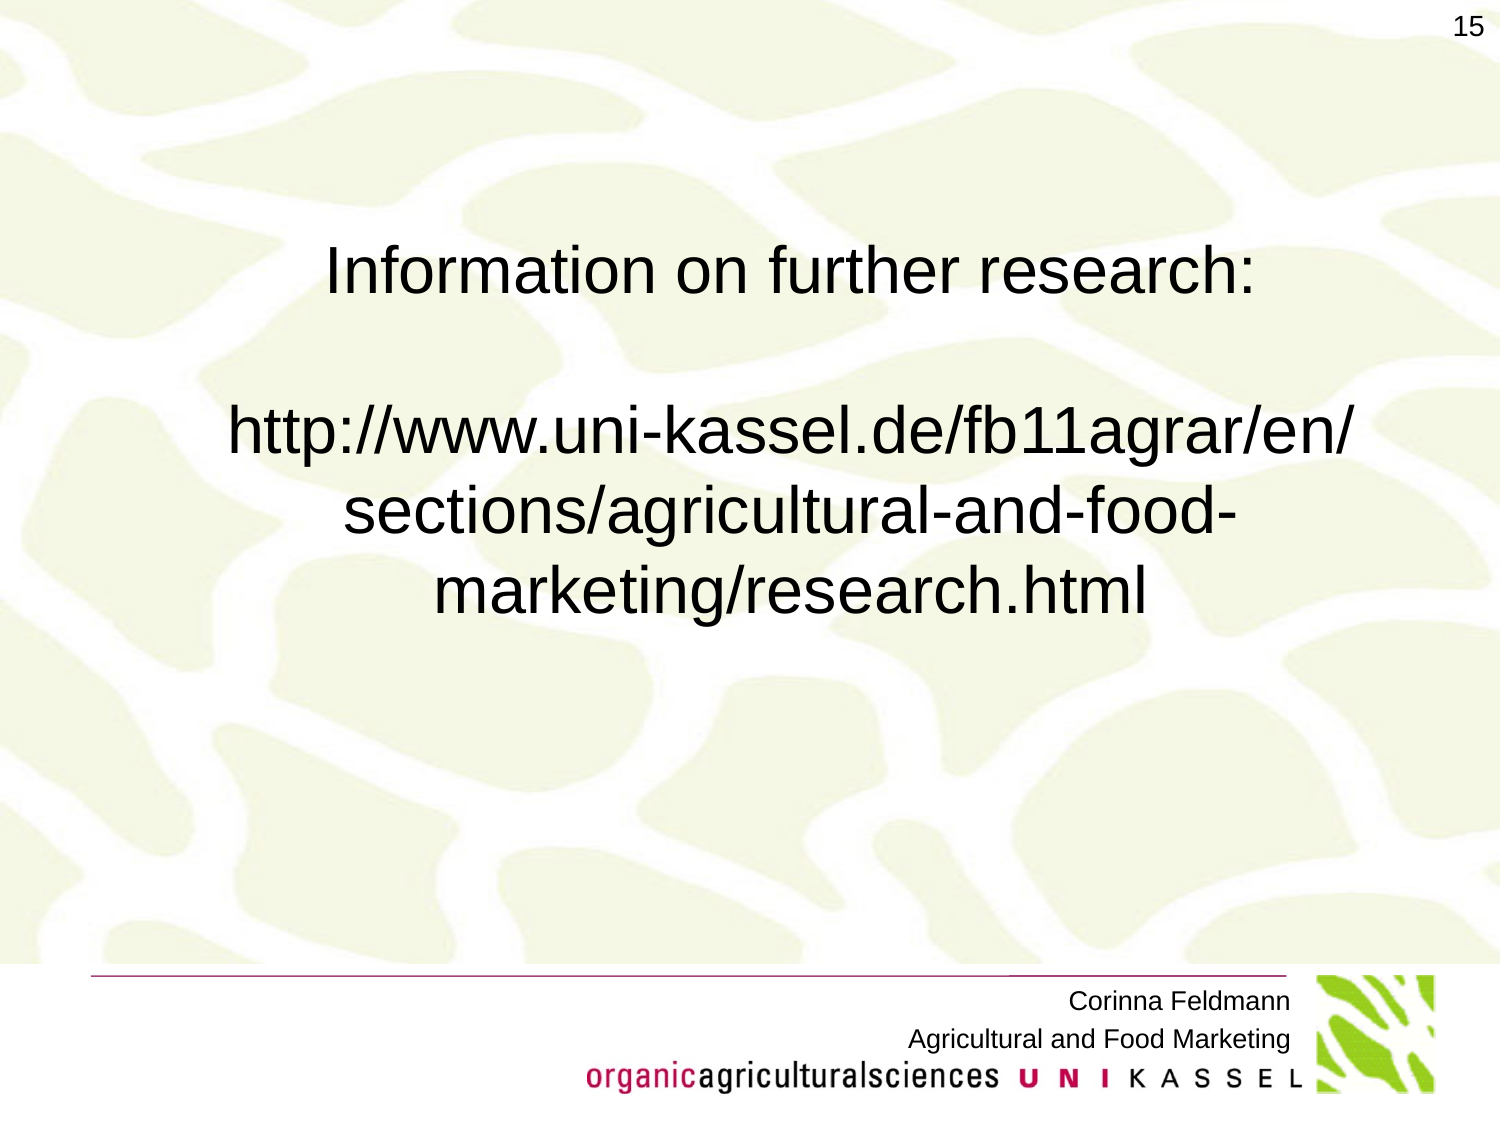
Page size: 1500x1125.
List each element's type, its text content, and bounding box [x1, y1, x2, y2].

picture [1316, 975, 1436, 1094]
picture [0, 0, 1500, 964]
picture [587, 1058, 1303, 1094]
slide_number 15 [1422, 0, 1500, 79]
text_box Information on further research: http://www.uni-kassel.de/fb11agrar/en/sections/agricultural-and-food-marketing/research.html [182, 219, 1400, 635]
